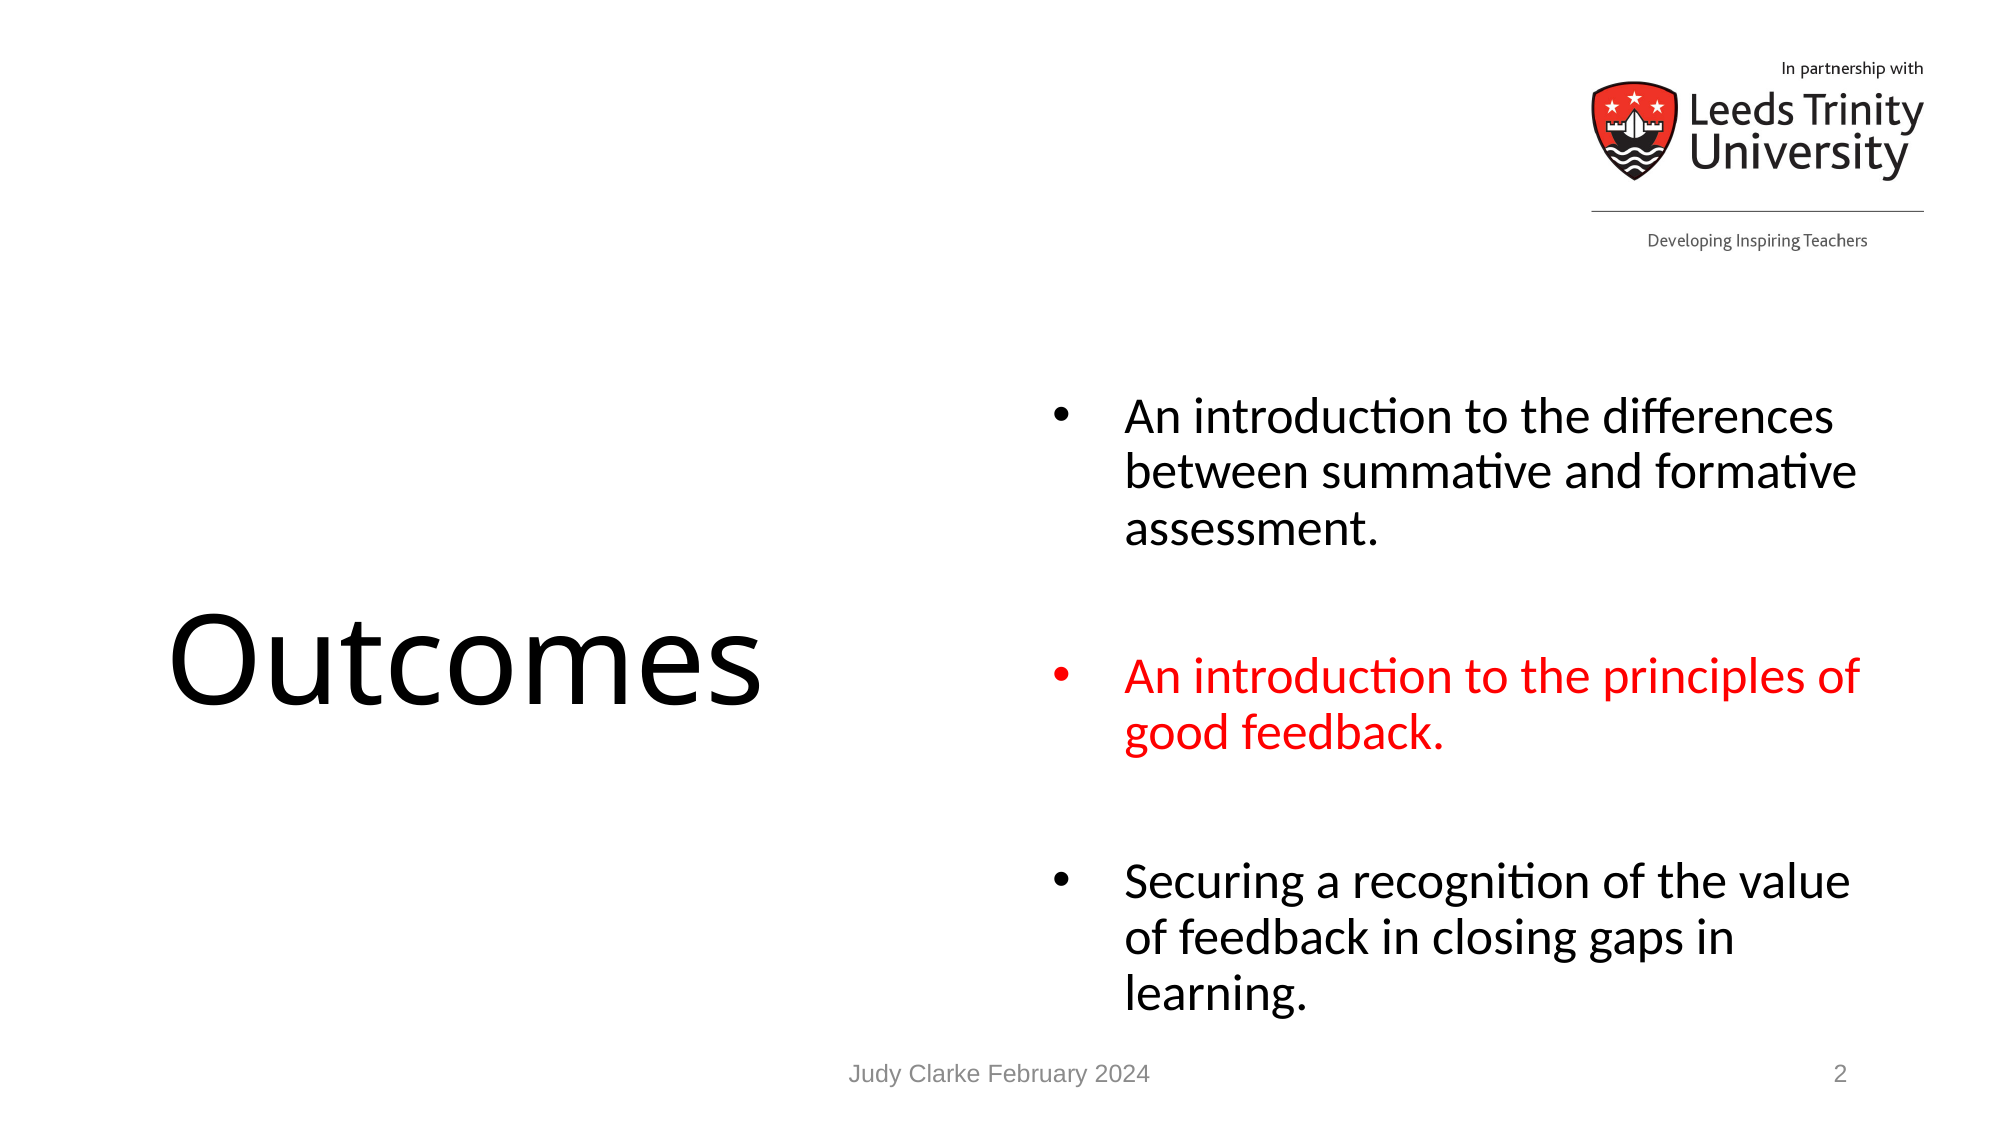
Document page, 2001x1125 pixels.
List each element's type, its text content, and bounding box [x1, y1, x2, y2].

footer Judy Clarke February 2024 [662, 1042, 1338, 1103]
picture [1555, 0, 1960, 304]
slide_number 2 [1412, 1042, 1863, 1103]
title Outcomes [149, 361, 782, 739]
subtitle An introduction to the differences between summative and formative assessment. An introduction to the principles of good feedback. Securing a recognition of the value of feedback in closing gaps in learning. [1001, 309, 1893, 1034]
